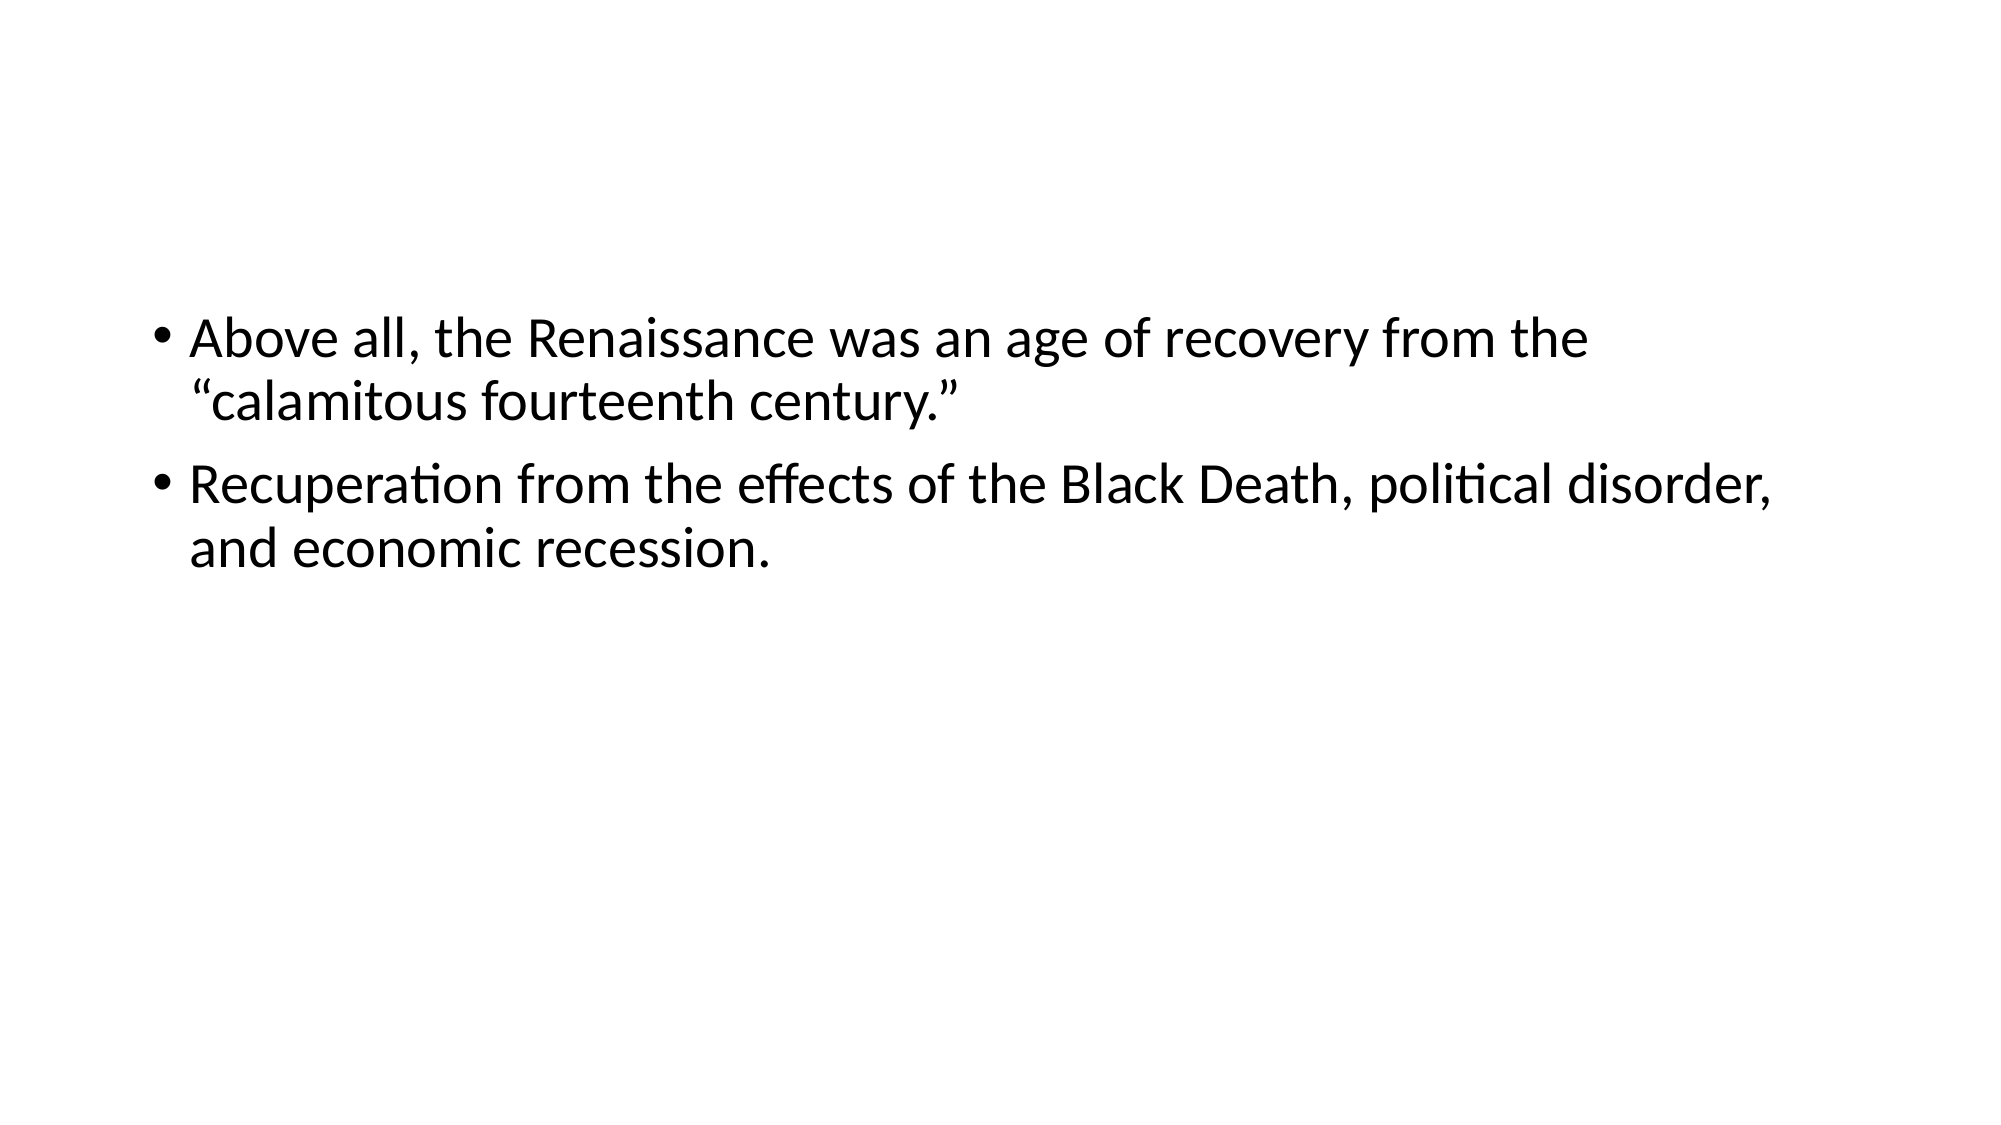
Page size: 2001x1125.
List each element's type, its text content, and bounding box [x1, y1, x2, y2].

list Above all, the Renaissance was an age of recovery from the “calamitous fourteenth century.” Recuperation from the effects of the Black Death, political disorder, and economic recession. [137, 299, 1863, 1014]
